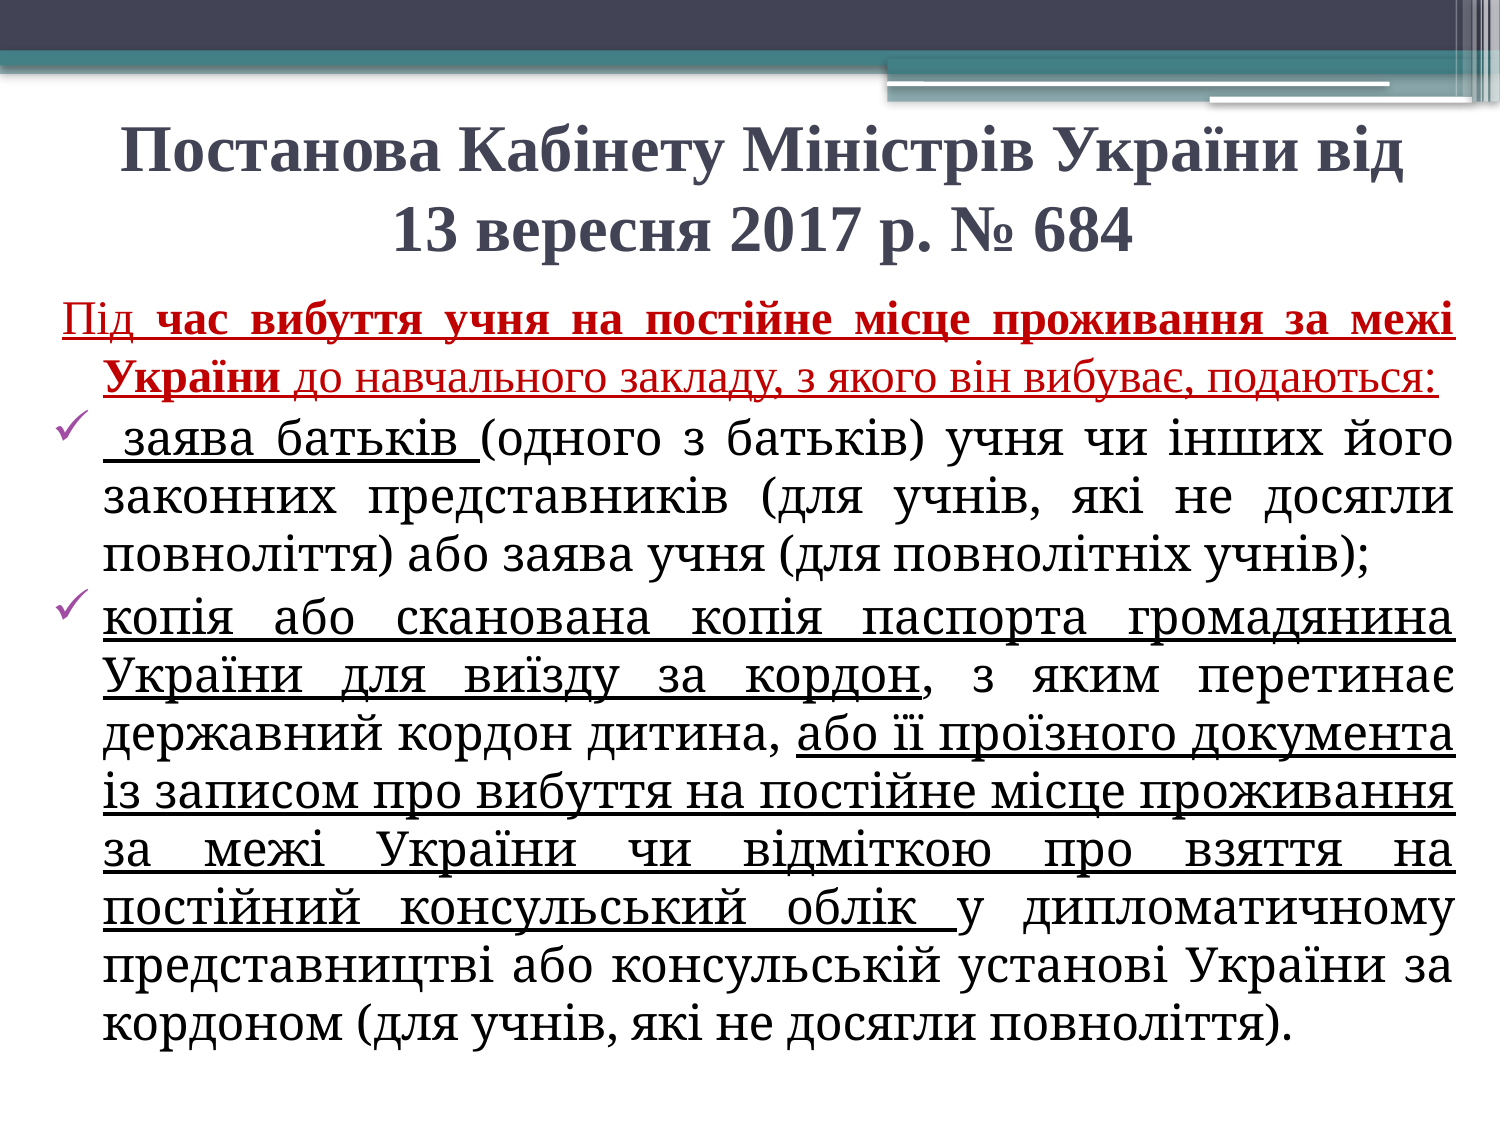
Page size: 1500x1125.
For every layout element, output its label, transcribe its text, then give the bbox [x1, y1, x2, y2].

list Під час вибуття учня на постійне місце проживання за межі України до навчального закладу, з якого він вибуває, подаються: заява батьків (одного з батьків) учня чи інших його законних представників (для учнів, які не досягли повноліття) або заява учня (для повнолітніх учнів); копія або сканована копія паспорта громадянина України для виїзду за кордон, з яким перетинає державний кордон дитина, або її проїзного документа із записом про вибуття на постійне місце проживання за межі України чи відміткою про взяття на постійний консульський облік у дипломатичному представництві або консульській установі України за кордоном (для учнів, які не досягли повноліття). [29, 278, 1471, 1079]
title Постанова Кабінету Міністрів України від 13 вересня 2017 р. № 684 [88, 113, 1439, 256]
